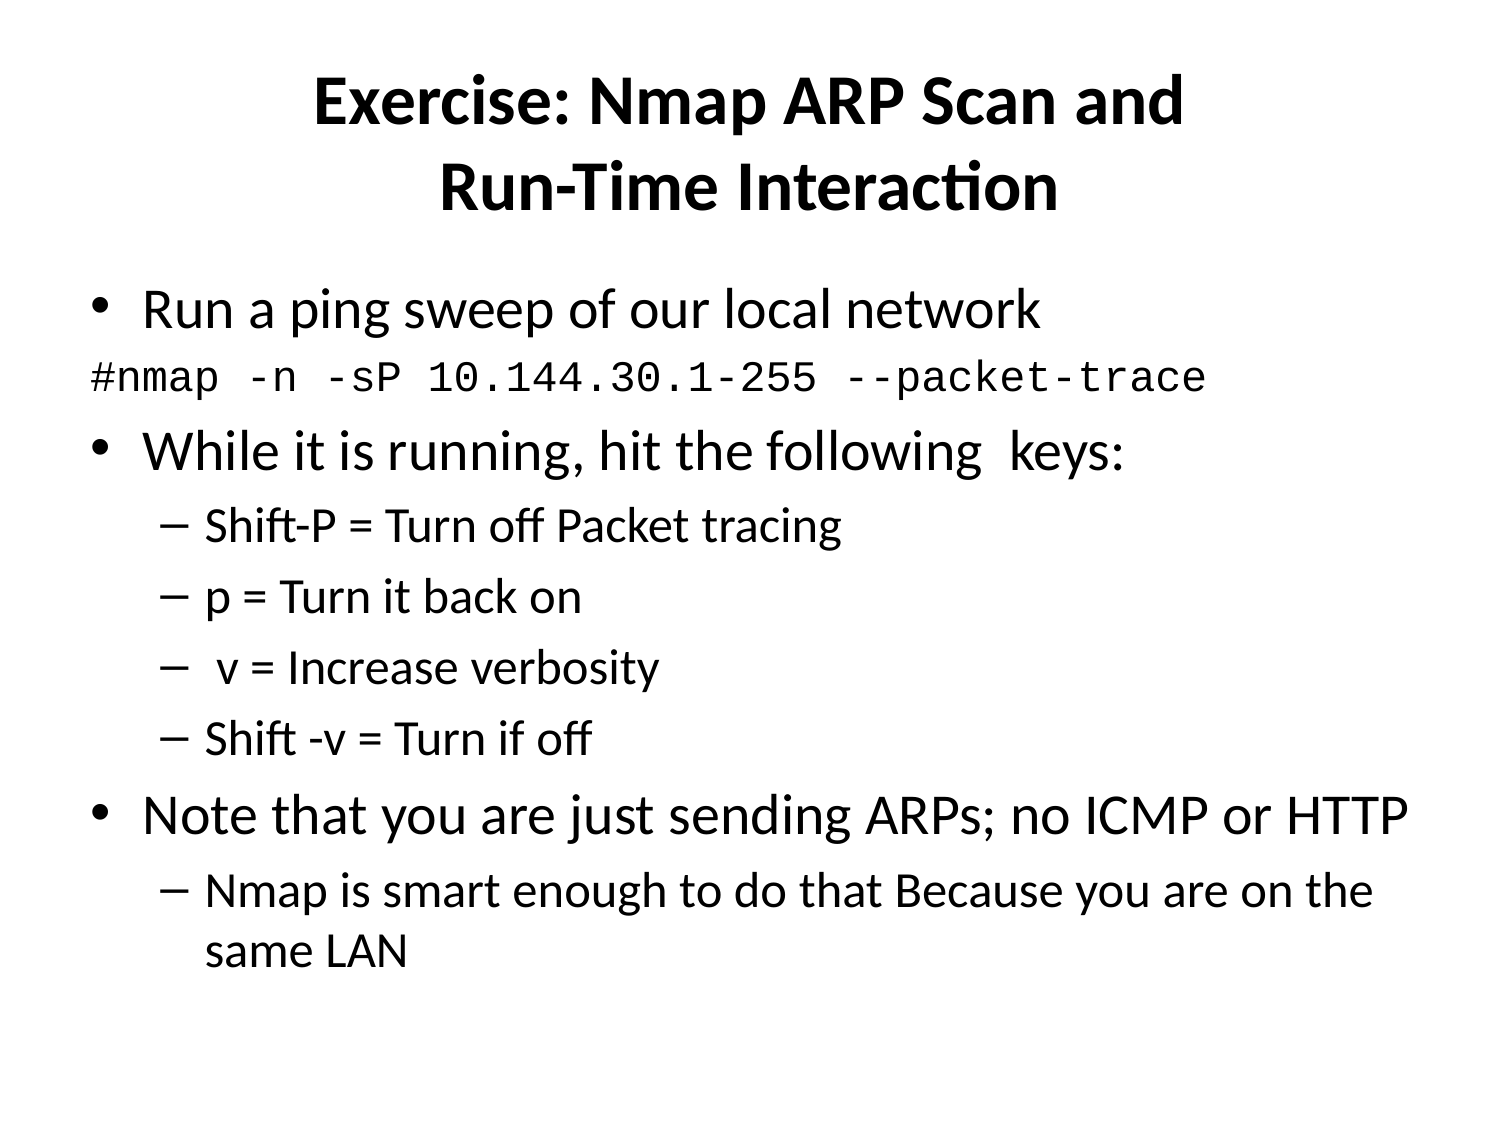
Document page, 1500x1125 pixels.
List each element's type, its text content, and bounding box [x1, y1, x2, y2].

title Exercise: Nmap ARP Scan and Run-Time Interaction [75, 45, 1425, 233]
list Run a ping sweep of our local network #nmap -n -sP 10.144.30.1-255 --packet-trace While it is running, hit the following keys: Shift-P = Turn off Packet tracing p = Turn it back on v = Increase verbosity Shift -v = Turn if off Note that you are just sending ARPs; no ICMP or HTTP Nmap is smart enough to do that Because you are on the same LAN [75, 262, 1425, 1005]
